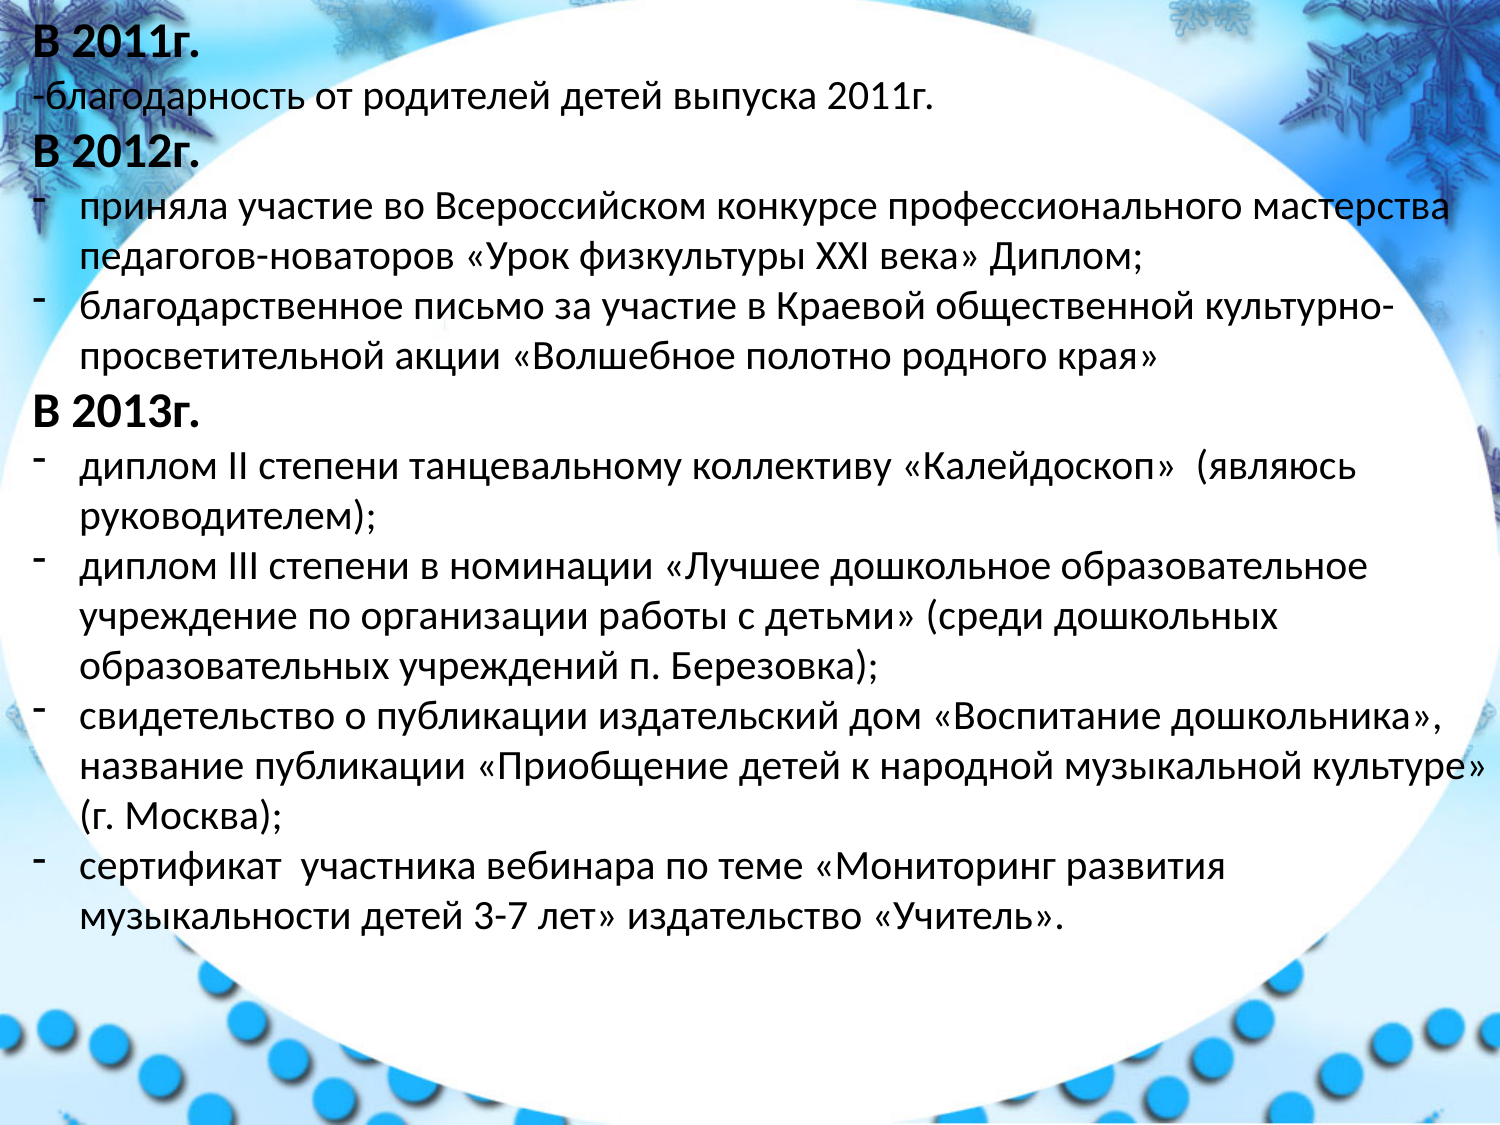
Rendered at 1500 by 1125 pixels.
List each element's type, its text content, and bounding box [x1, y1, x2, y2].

picture [0, 0, 1500, 1125]
text_box В 2011г. -благодарность от родителей детей выпуска 2011г. В 2012г. приняла участие во Всероссийском конкурсе профессионального мастерства педагогов-новаторов «Урок физкультуры XXI века» Диплом; благодарственное письмо за участие в Краевой общественной культурно-просветительной акции «Волшебное полотно родного края» В 2013г. диплом II степени танцевальному коллективу «Калейдоскоп» (являюсь руководителем); диплом III степени в номинации «Лучшее дошкольное образовательное учреждение по организации работы с детьми» (среди дошкольных образовательных учреждений п. Березовка); свидетельство о публикации издательский дом «Воспитание дошкольника», название публикации «Приобщение детей к народной музыкальной культуре» (г. Москва); сертификат участника вебинара по теме «Мониторинг развития музыкальности детей 3-7 лет» издательство «Учитель». [17, 0, 1500, 946]
